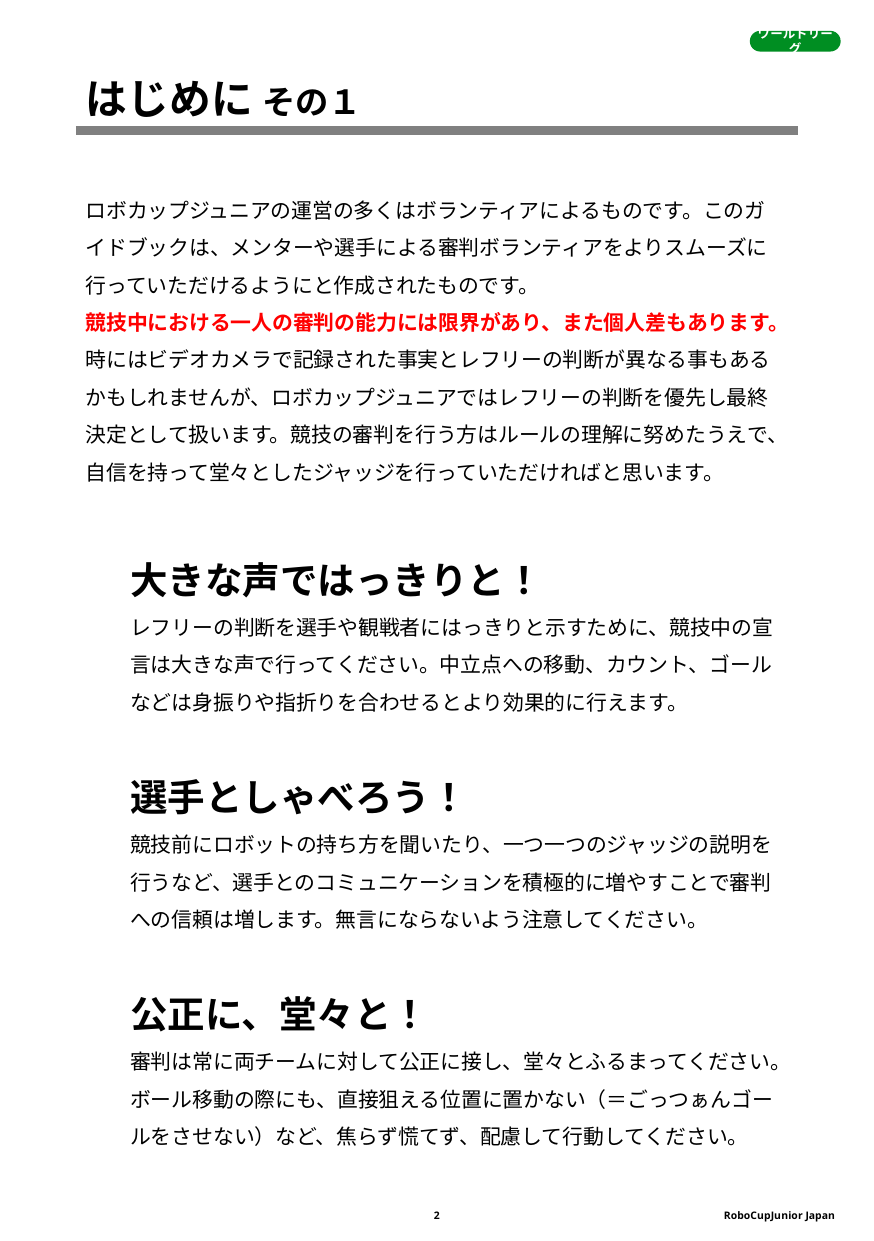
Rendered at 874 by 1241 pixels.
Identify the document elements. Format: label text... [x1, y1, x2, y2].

text_box ロボカップジュニアの運営の多くはボランティアによるものです。このガイドブックは、メンターや選手による審判ボランティアをよりスムーズに行っていただけるようにと作成されたものです。 競技中における一人の審判の能力には限界があり、また個人差もあります。時にはビデオカメラで記録された事実とレフリーの判断が異なる事もあるかもしれませんが、ロボカップジュニアではレフリーの判断を優先し最終決定として扱います。競技の審判を行う方はルールの理解に努めたうえで、自信を持って堂々としたジャッジを行っていただければと思います。 大きな声ではっきりと！ レフリーの判断を選手や観戦者にはっきりと示すために、競技中の宣言は大きな声で行ってください。中立点への移動、カウント、ゴールなどは身振りや指折りを合わせるとより効果的に行えます。 選手としゃべろう！ 競技前にロボットの持ち方を聞いたり、一つ一つのジャッジの説明を行うなど、選手とのコミュニケーションを積極的に増やすことで審判への信頼は増します。無言にならないよう注意してください。 公正に、堂々と！ 審判は常に両チームに対して公正に接し、堂々とふるまってください。 ボール移動の際にも、直接狙える位置に置かない（＝ごっつぁんゴールをさせない）など、焦らず慌てず、配慮して行動してください。 [70, 177, 796, 1153]
footer RoboCupJunior Japan [566, 1198, 851, 1235]
slide_number 2 [387, 1198, 487, 1235]
text_box ワールドリーグ [747, 28, 843, 54]
text_box はじめに その１ [70, 64, 685, 131]
